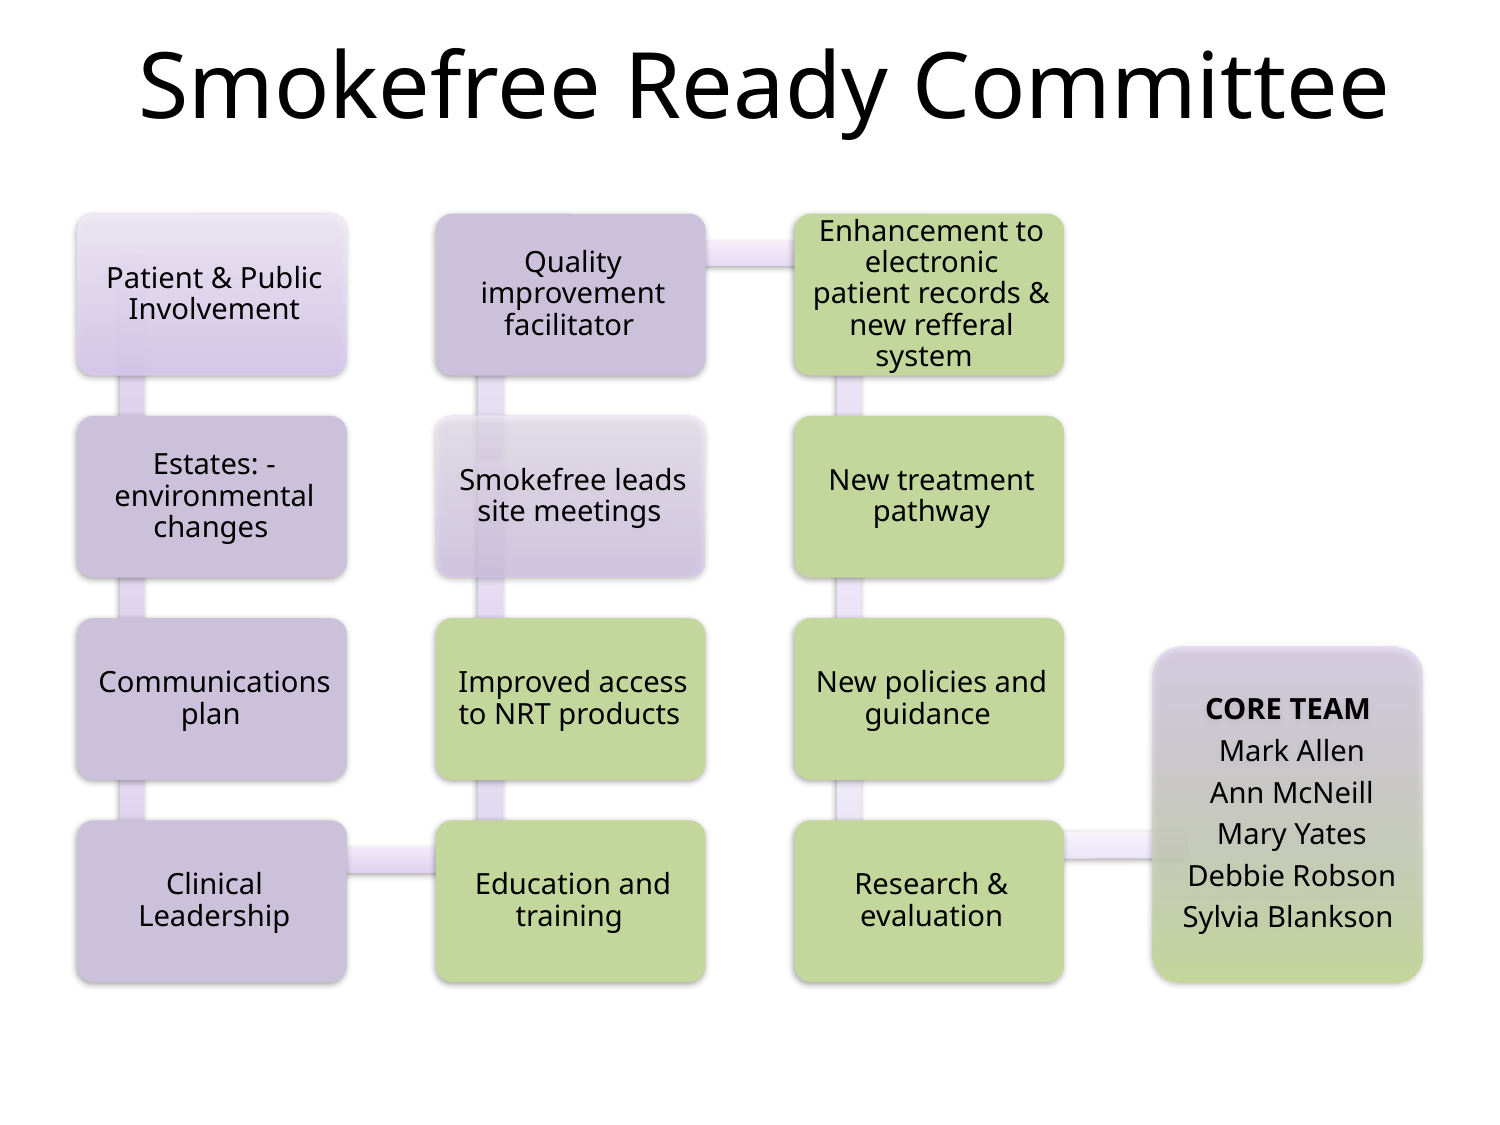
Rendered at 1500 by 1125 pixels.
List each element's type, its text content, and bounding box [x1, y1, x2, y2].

text_box Smokefree Ready Committee [53, 19, 1500, 144]
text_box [76, 136, 1424, 1059]
